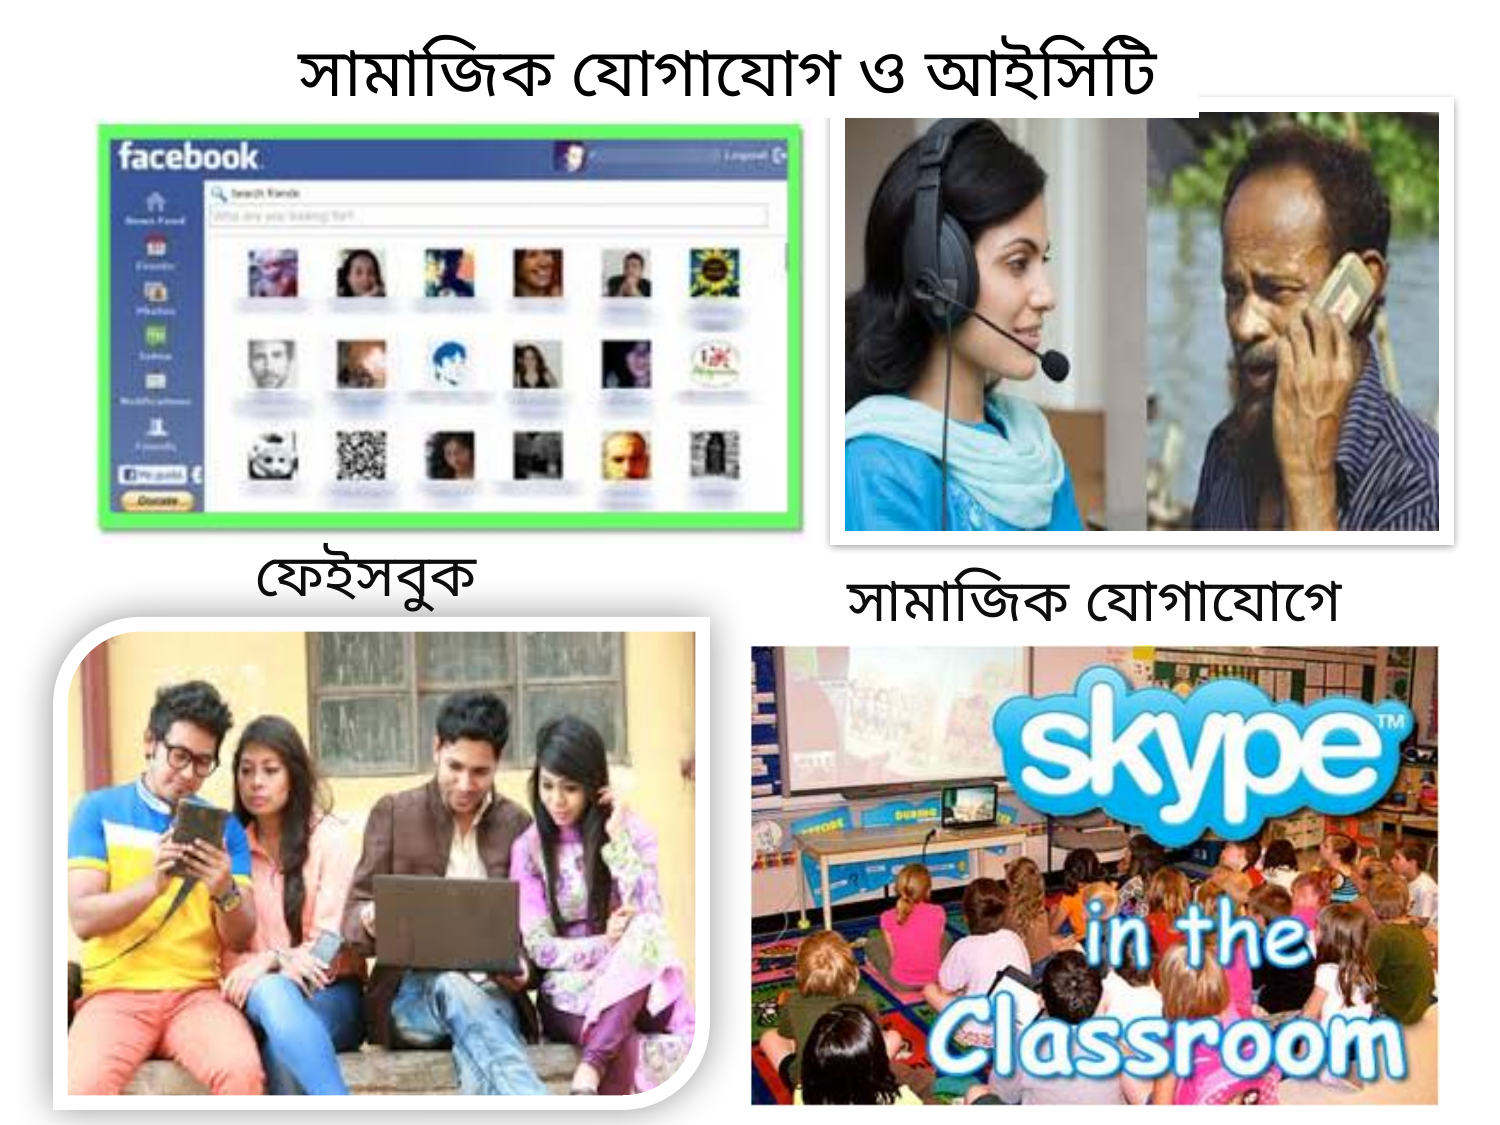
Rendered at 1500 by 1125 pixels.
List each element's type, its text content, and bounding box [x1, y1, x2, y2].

picture [844, 111, 1440, 531]
picture [60, 623, 703, 1103]
text_box সামাজিক যোগাযোগ ও আইসিটি [275, 22, 1199, 117]
picture [749, 645, 1440, 1107]
text_box সামাজিক যোগাযোগে [797, 556, 1392, 641]
text_box ফেইসবুক [162, 551, 571, 616]
picture [92, 117, 813, 544]
